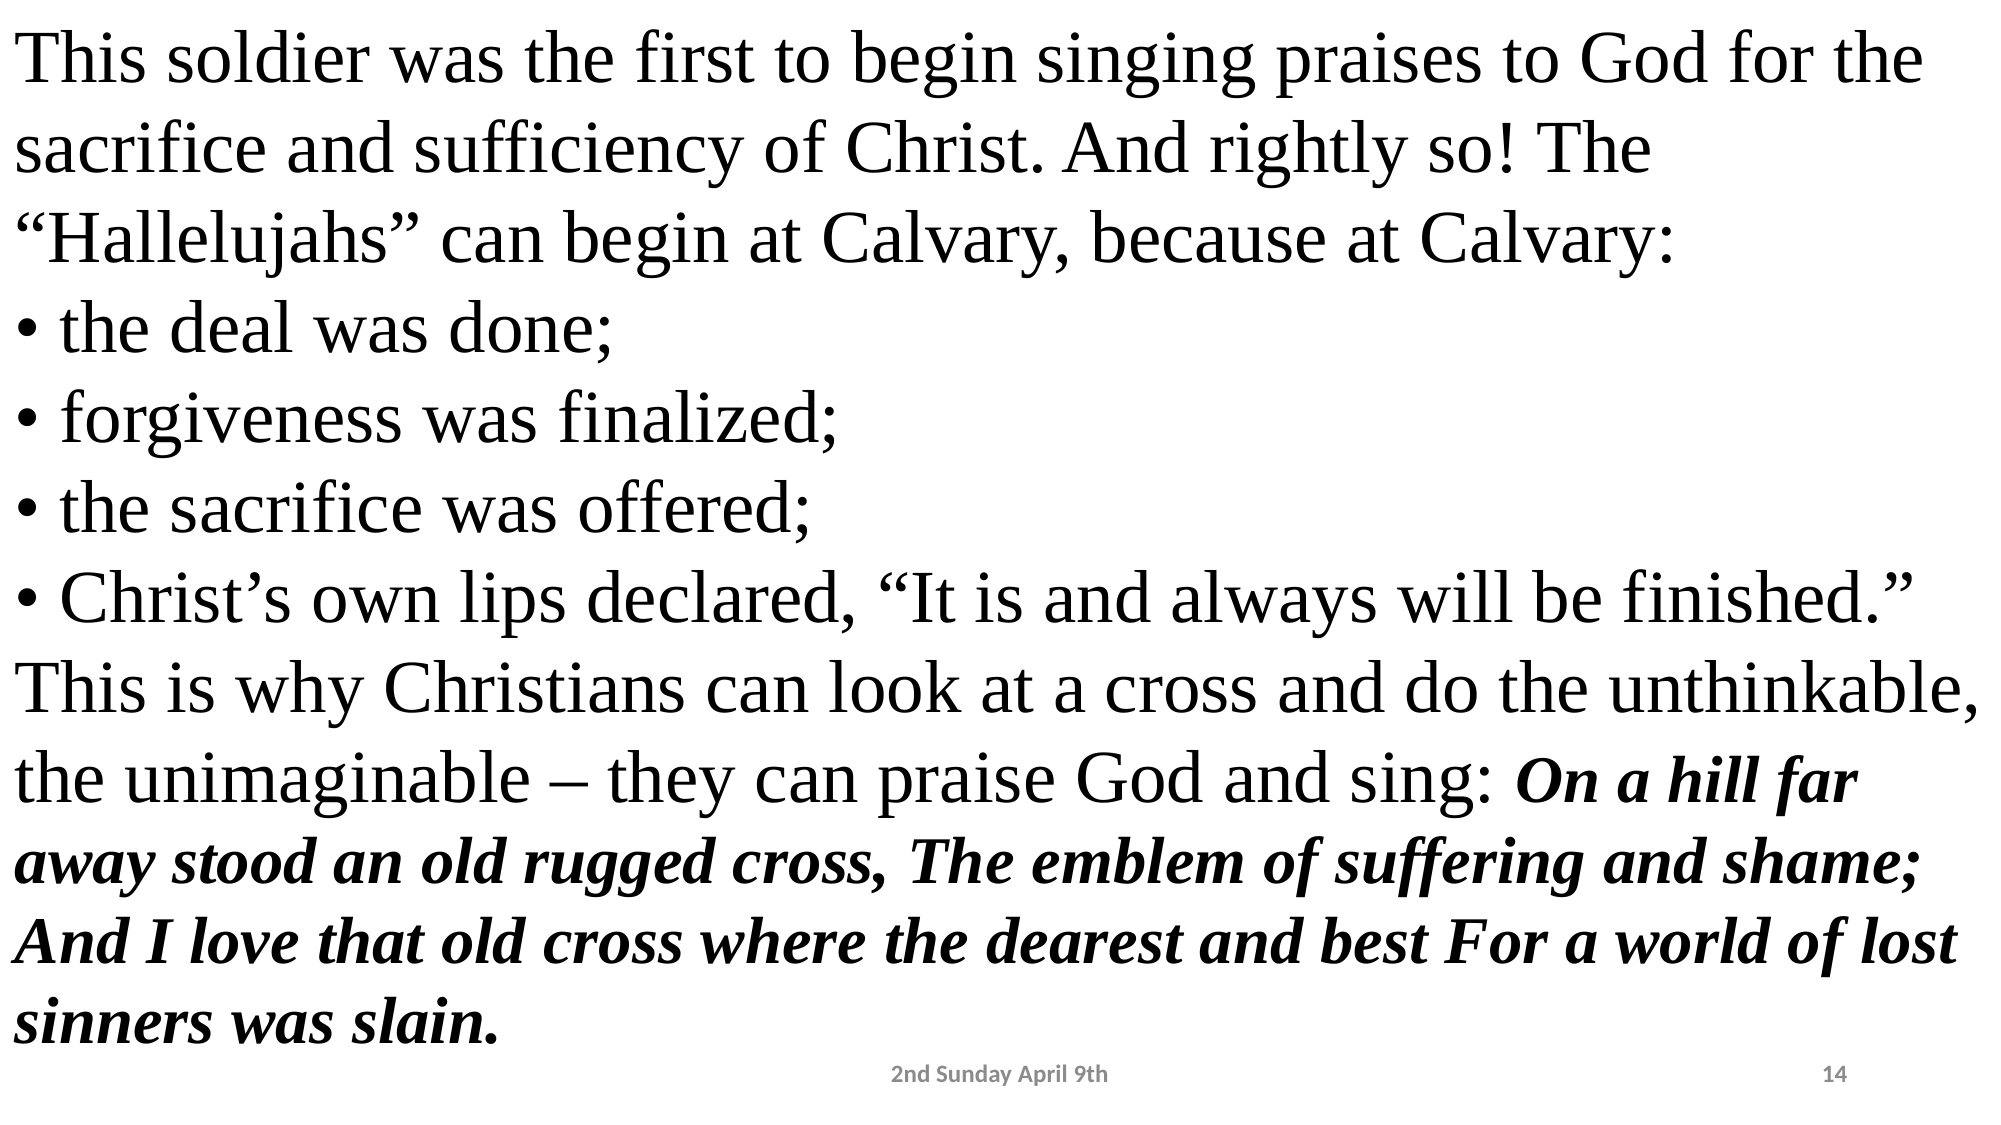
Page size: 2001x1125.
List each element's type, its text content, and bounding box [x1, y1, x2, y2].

text_box This soldier was the first to begin singing praises to God for the sacrifice and sufficiency of Christ. And rightly so! The “Hallelujahs” can begin at Calvary, because at Calvary: • the deal was done; • forgiveness was finalized; • the sacrifice was offered; • Christ’s own lips declared, “It is and always will be finished.” This is why Christians can look at a cross and do the unthinkable, the unimaginable – they can praise God and sing: On a hill far away stood an old rugged cross, The emblem of suffering and shame; And I love that old cross where the dearest and best For a world of lost sinners was slain. [0, 0, 2000, 1065]
slide_number 14 [1412, 1065, 1863, 1103]
footer 2nd Sunday April 9th [662, 1065, 1338, 1103]
